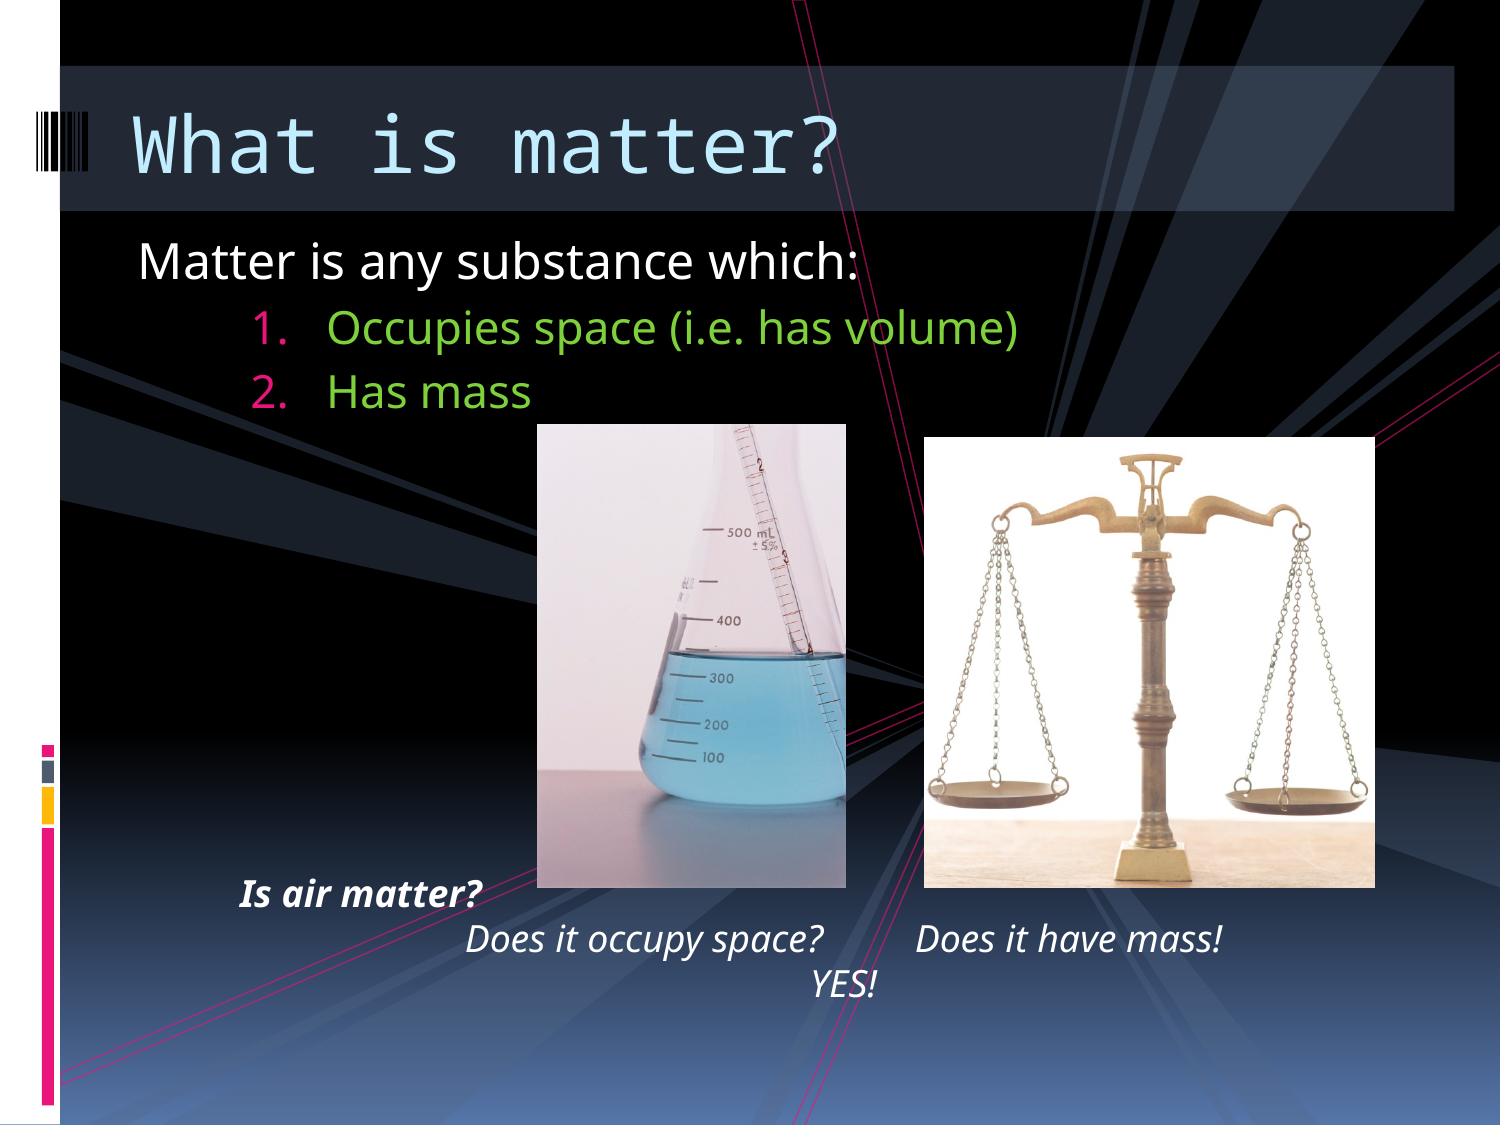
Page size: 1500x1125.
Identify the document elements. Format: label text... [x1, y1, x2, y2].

list Matter is any substance which: Occupies space (i.e. has volume) Has mass [115, 221, 1054, 475]
title What is matter? [115, 83, 1454, 212]
text_box Is air matter? Does it occupy space? Does it have mass! YES! [225, 862, 1463, 1014]
picture [537, 424, 847, 888]
picture [924, 437, 1376, 888]
